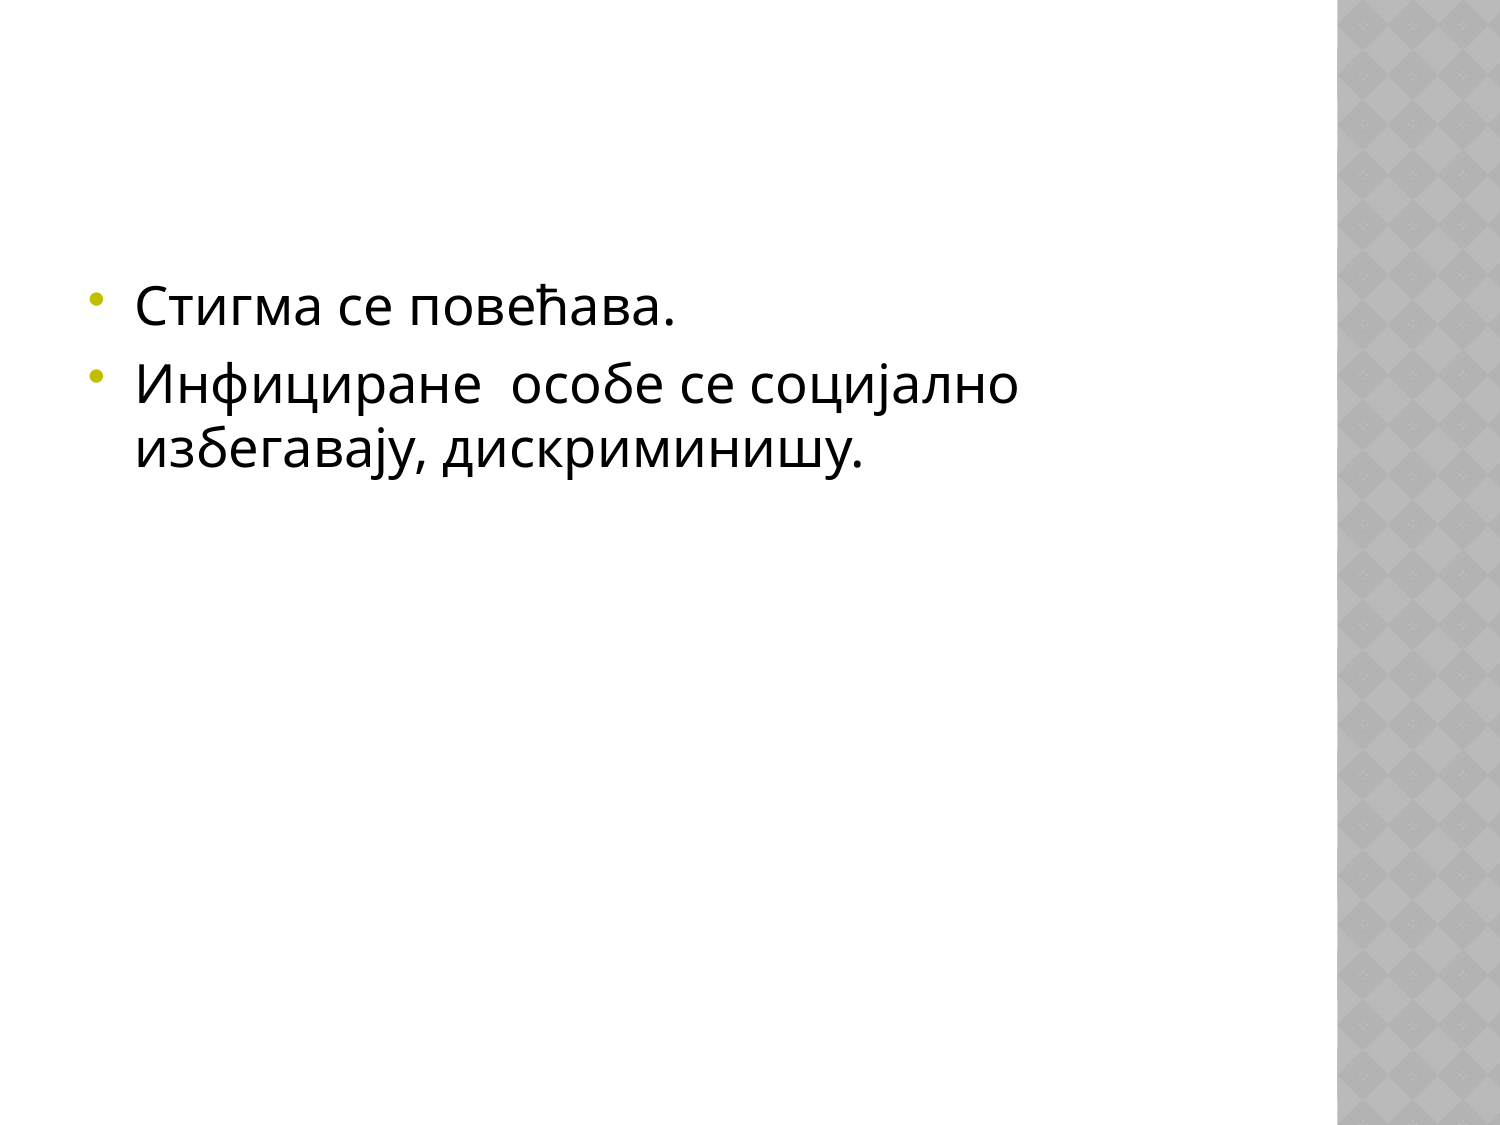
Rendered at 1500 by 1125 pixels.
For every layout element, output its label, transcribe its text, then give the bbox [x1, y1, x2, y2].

list Стигма се повећава. Инфициране особе се социјално избегавају, дискриминишу. [75, 264, 1263, 1059]
